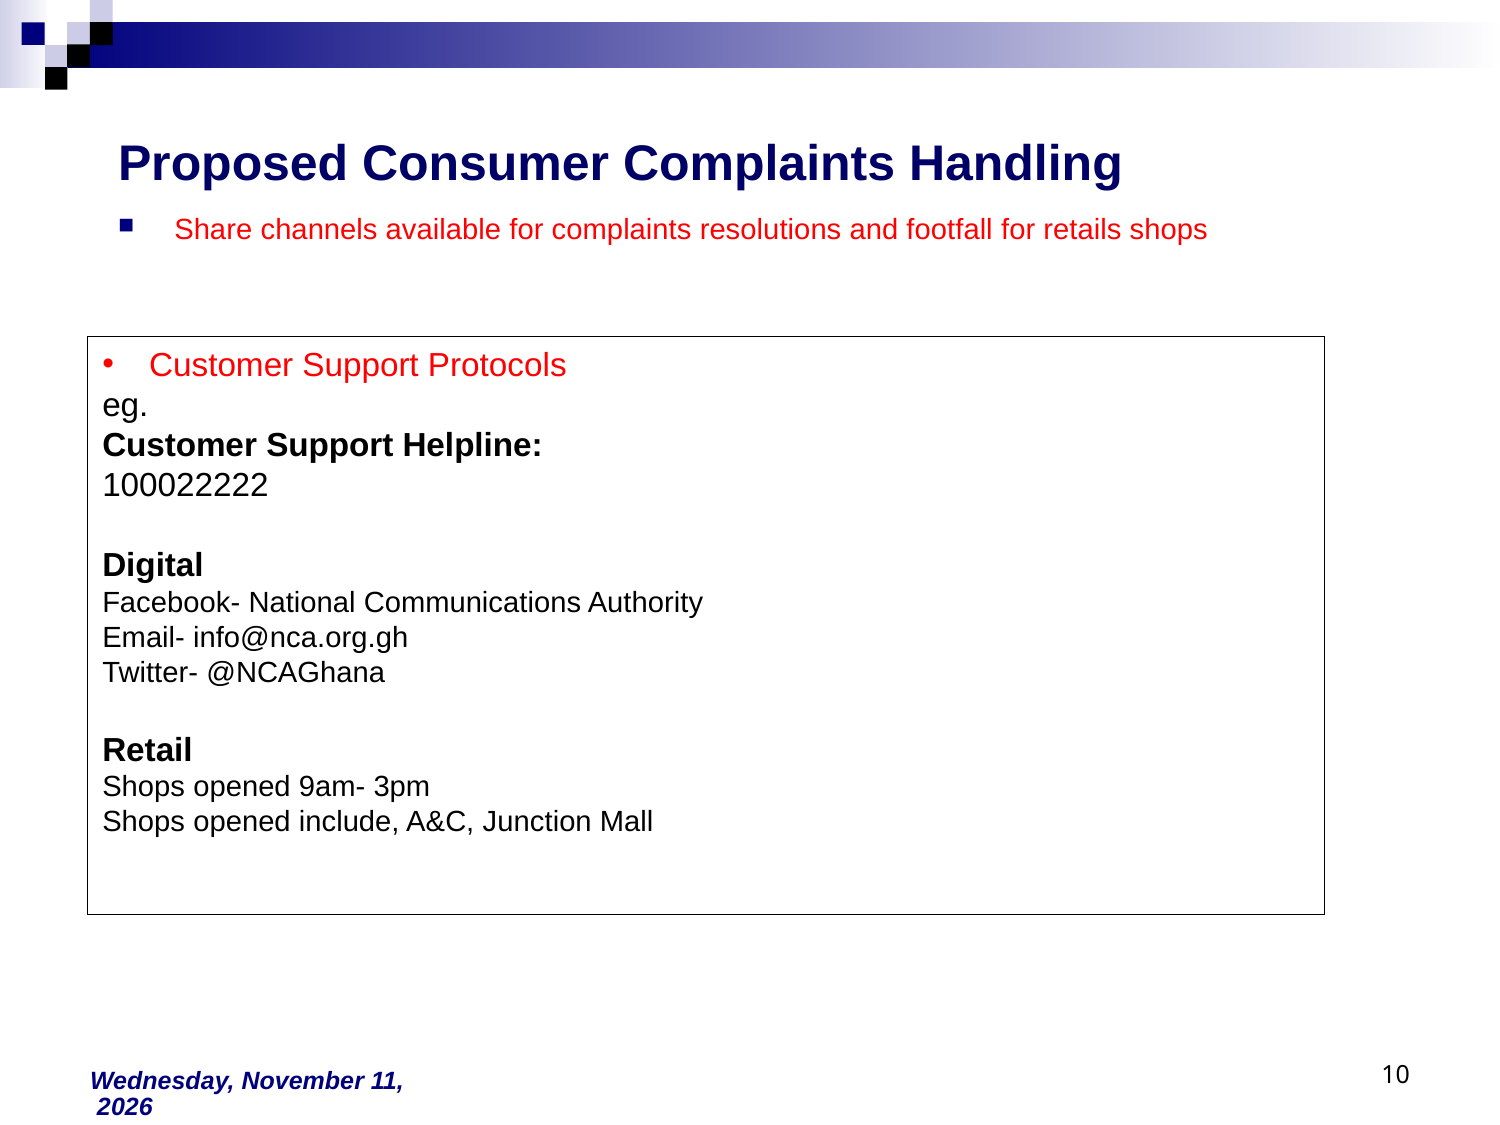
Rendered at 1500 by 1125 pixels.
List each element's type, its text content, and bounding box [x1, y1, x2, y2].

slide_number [75, 1024, 425, 1103]
title Proposed Consumer Complaints Handling [102, 99, 1398, 202]
slide_number 10 [1074, 1025, 1425, 1100]
text_box Customer Support Protocols eg. Customer Support Helpline: 100022222 Digital Facebook- National Communications Authority Email- info@nca.org.gh Twitter- @NCAGhana Retail Shops opened 9am- 3pm Shops opened include, A&C, Junction Mall [87, 336, 1325, 915]
list Share channels available for complaints resolutions and footfall for retails shops [102, 202, 1398, 259]
